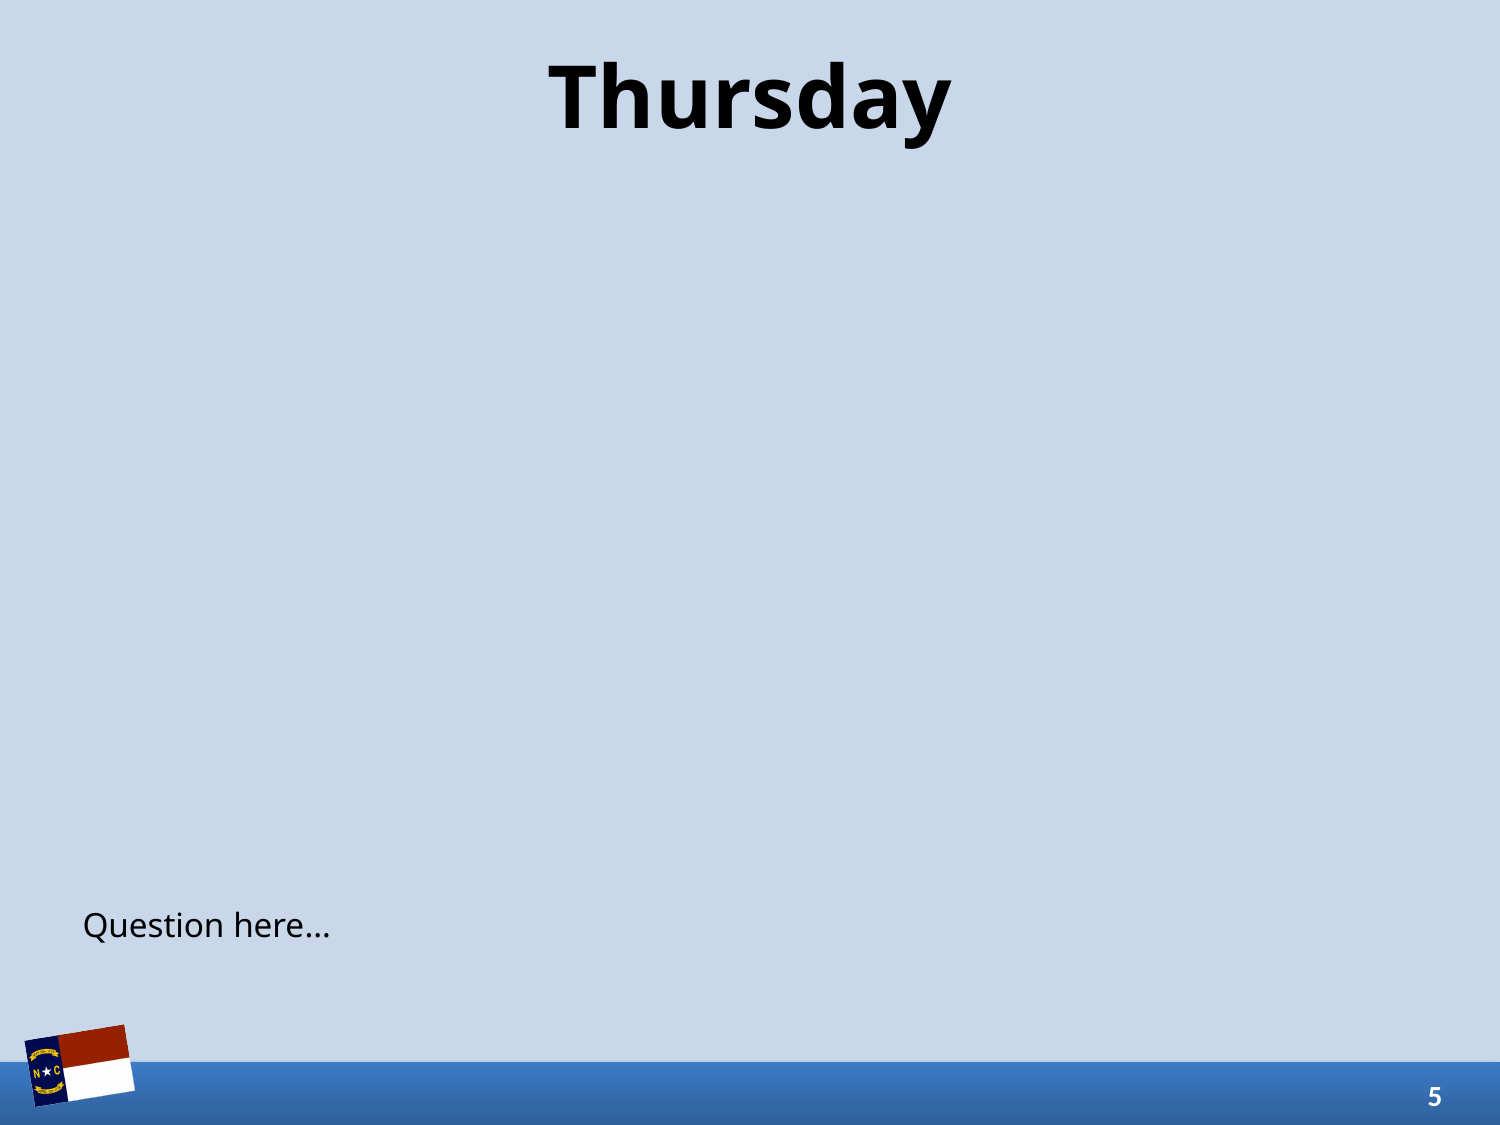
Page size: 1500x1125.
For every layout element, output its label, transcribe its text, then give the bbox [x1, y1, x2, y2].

title Thursday [74, 0, 1426, 188]
slide_number 5 [1415, 1070, 1451, 1120]
picture [25, 1025, 135, 1107]
list Question here… [74, 896, 1426, 1006]
